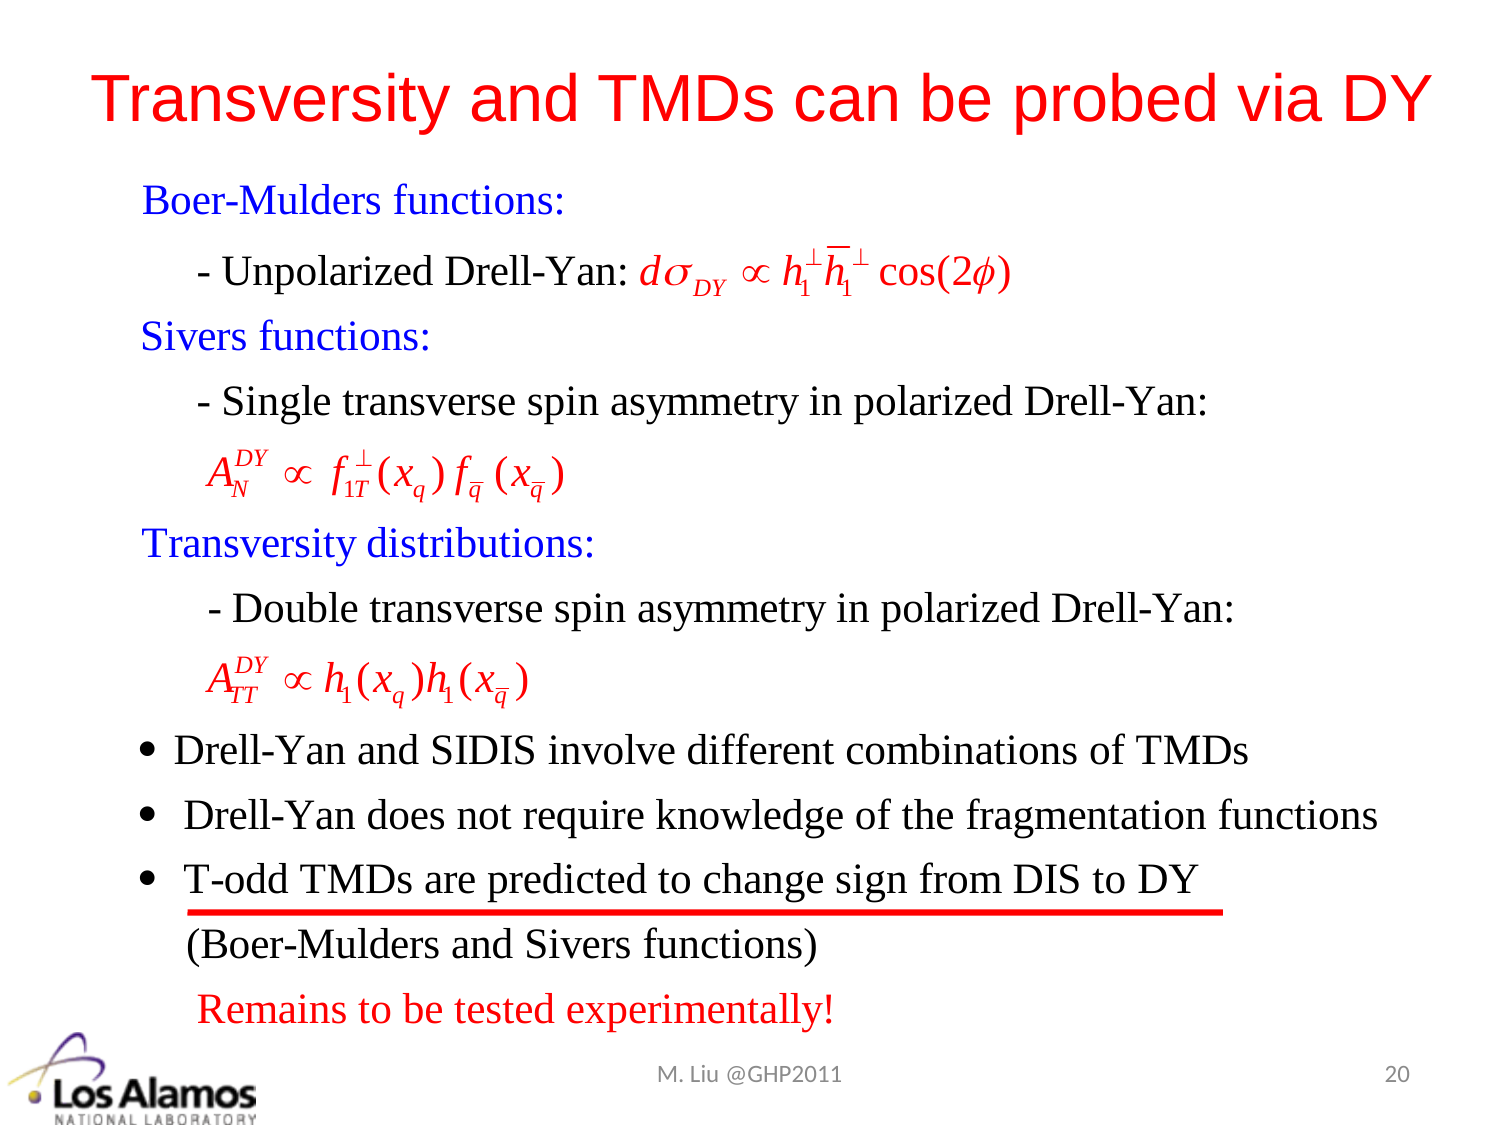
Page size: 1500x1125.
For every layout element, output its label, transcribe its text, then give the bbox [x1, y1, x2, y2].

slide_number 20 [1074, 1042, 1425, 1103]
footer M. Liu @GHP2011 [512, 1051, 988, 1103]
picture [0, 1032, 256, 1125]
text_box Transversity and TMDs can be probed via DY [40, 47, 1486, 143]
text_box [135, 174, 1388, 1042]
